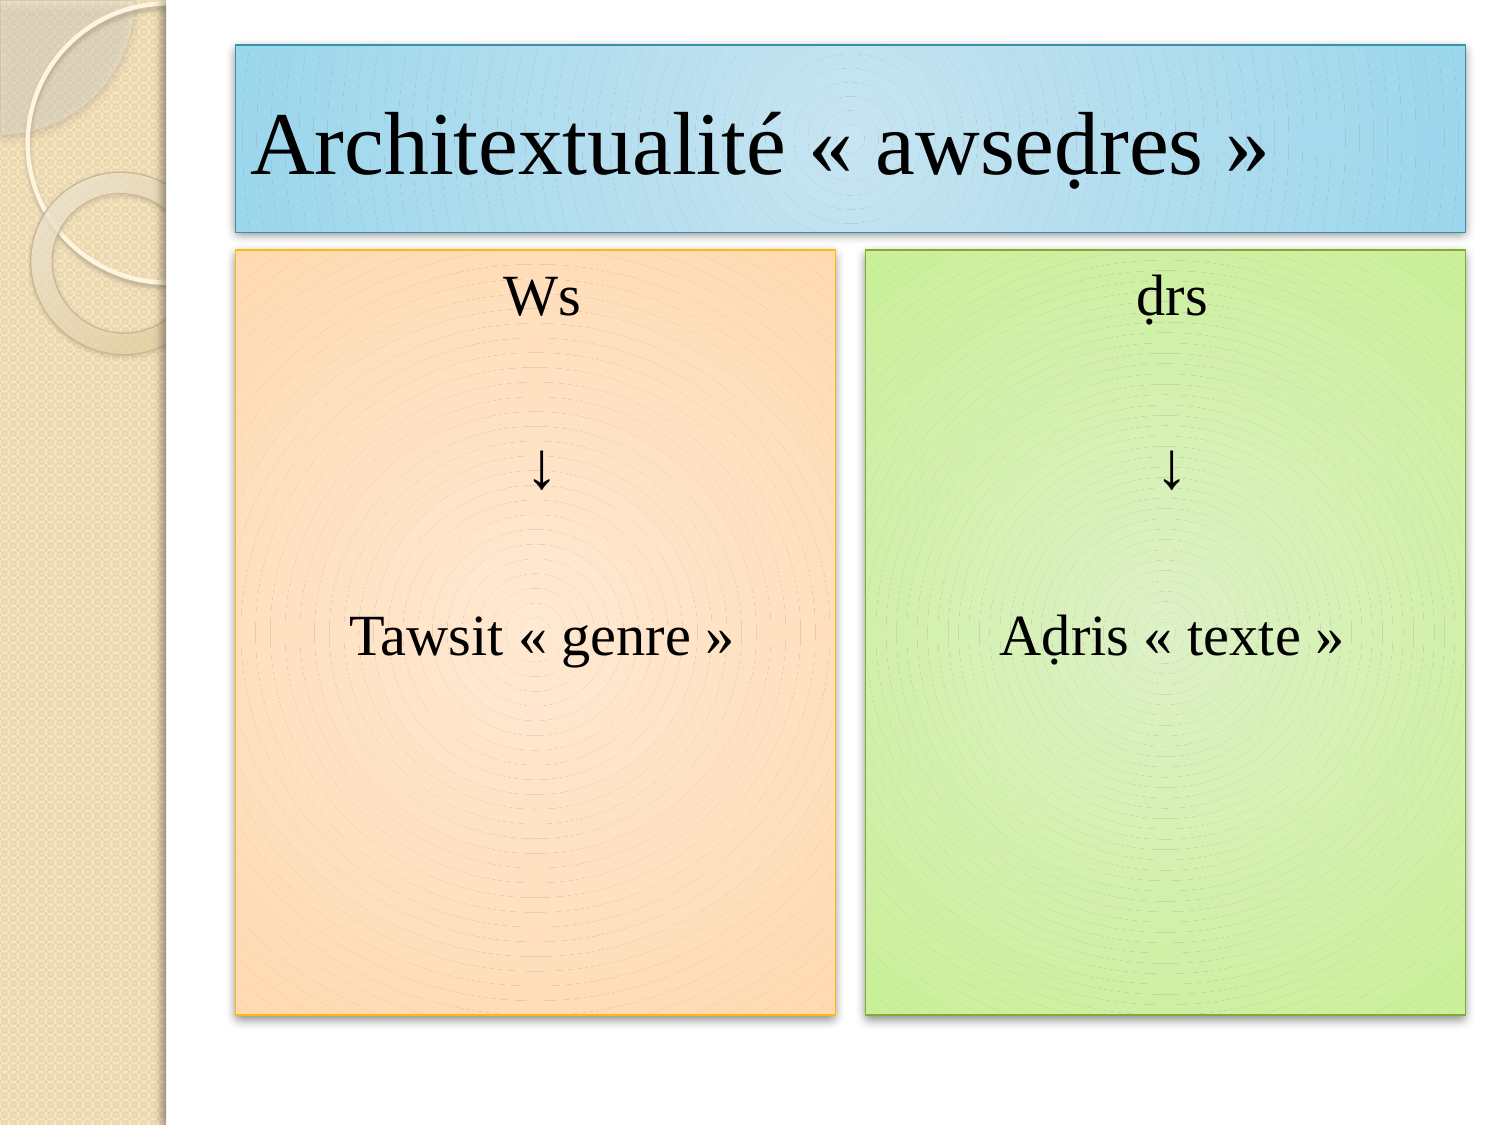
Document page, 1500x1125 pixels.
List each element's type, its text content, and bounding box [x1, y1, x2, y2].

title Architextualité « awseḍres » [235, 44, 1466, 233]
list Ws ↓ Tawsit « genre » [235, 249, 836, 1016]
list ḍrs ↓ Aḍris « texte » [865, 249, 1466, 1016]
